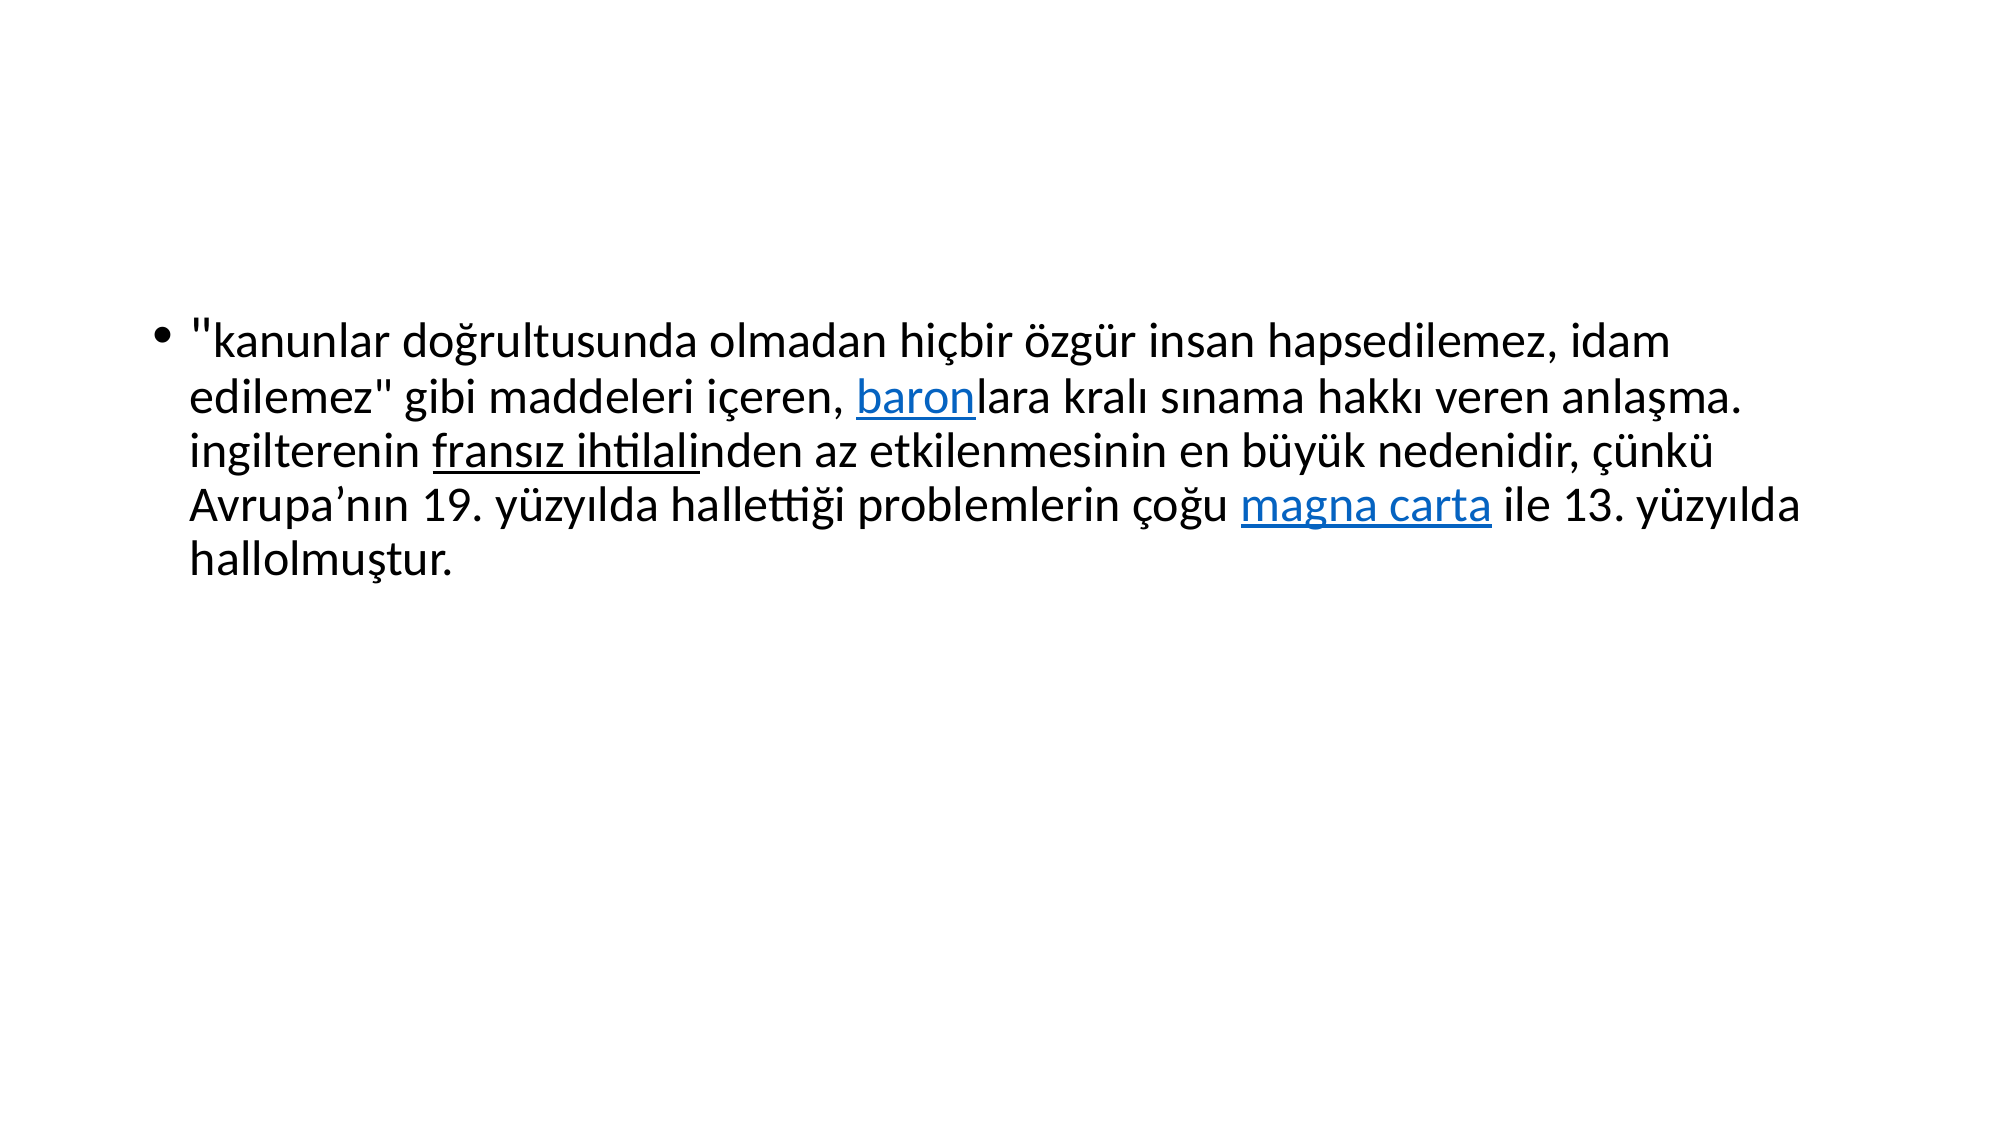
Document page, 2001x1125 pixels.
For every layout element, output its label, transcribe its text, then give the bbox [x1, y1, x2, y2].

list "kanunlar doğrultusunda olmadan hiçbir özgür insan hapsedilemez, idam edilemez" gibi maddeleri içeren, baronlara kralı sınama hakkı veren anlaşma. ingilterenin fransız ihtilalinden az etkilenmesinin en büyük nedenidir, çünkü Avrupa’nın 19. yüzyılda hallettiği problemlerin çoğu magna carta ile 13. yüzyılda hallolmuştur. [137, 299, 1863, 1014]
